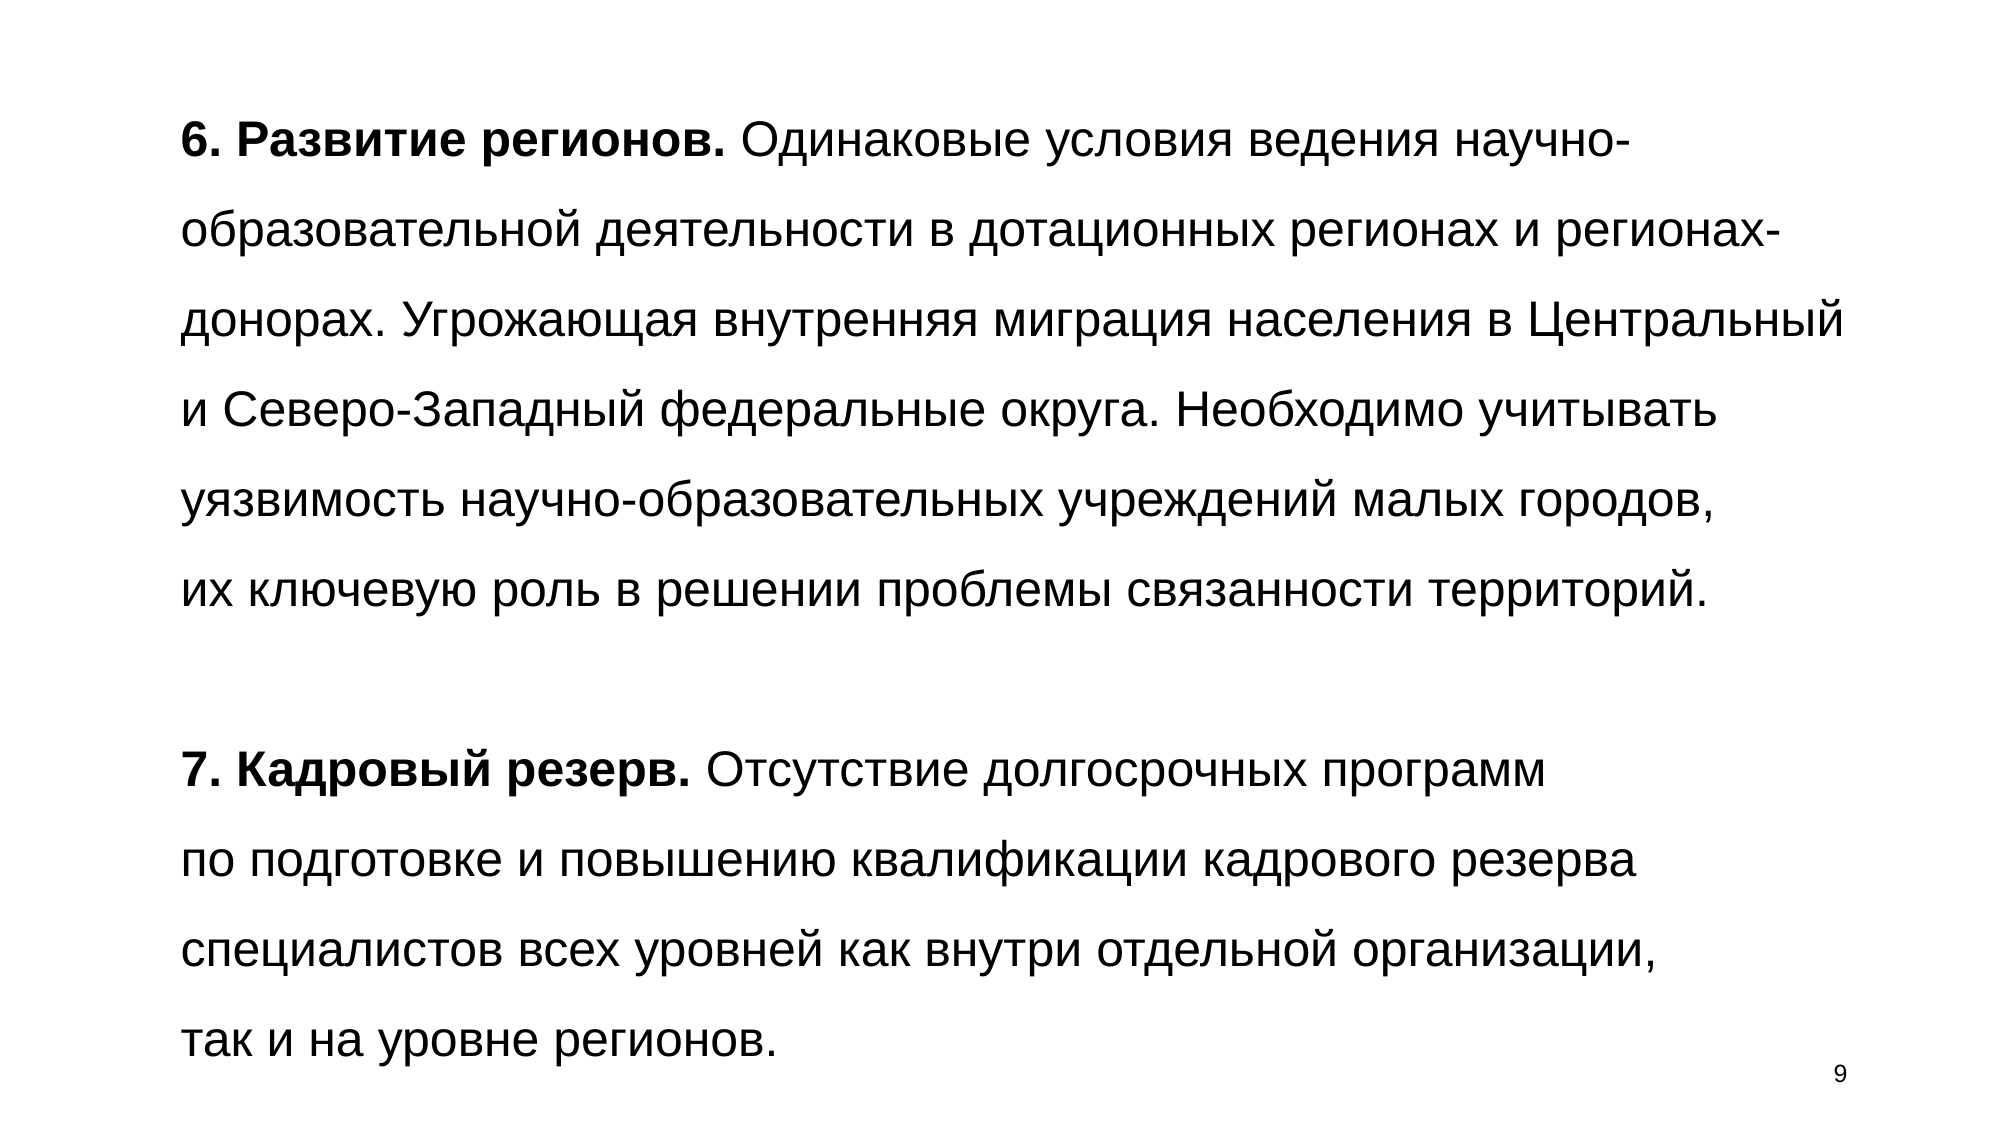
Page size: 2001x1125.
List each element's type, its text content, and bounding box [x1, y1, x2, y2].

text_box 6. Развитие регионов. Одинаковые условия ведения научно-образовательной деятельности в дотационных регионах и регионах-донорах. Угрожающая внутренняя миграция населения в Центральный и Северо-Западный федеральные округа. Необходимо учитывать уязвимость научно-образовательных учреждений малых городов, их ключевую роль в решении проблемы связанности территорий. 7. Кадровый резерв. Отсутствие долгосрочных программ по подготовке и повышению квалификации кадрового резерва специалистов всех уровней как внутри отдельной организации, так и на уровне регионов. [165, 69, 1863, 1074]
slide_number 9 [1412, 1074, 1863, 1103]
